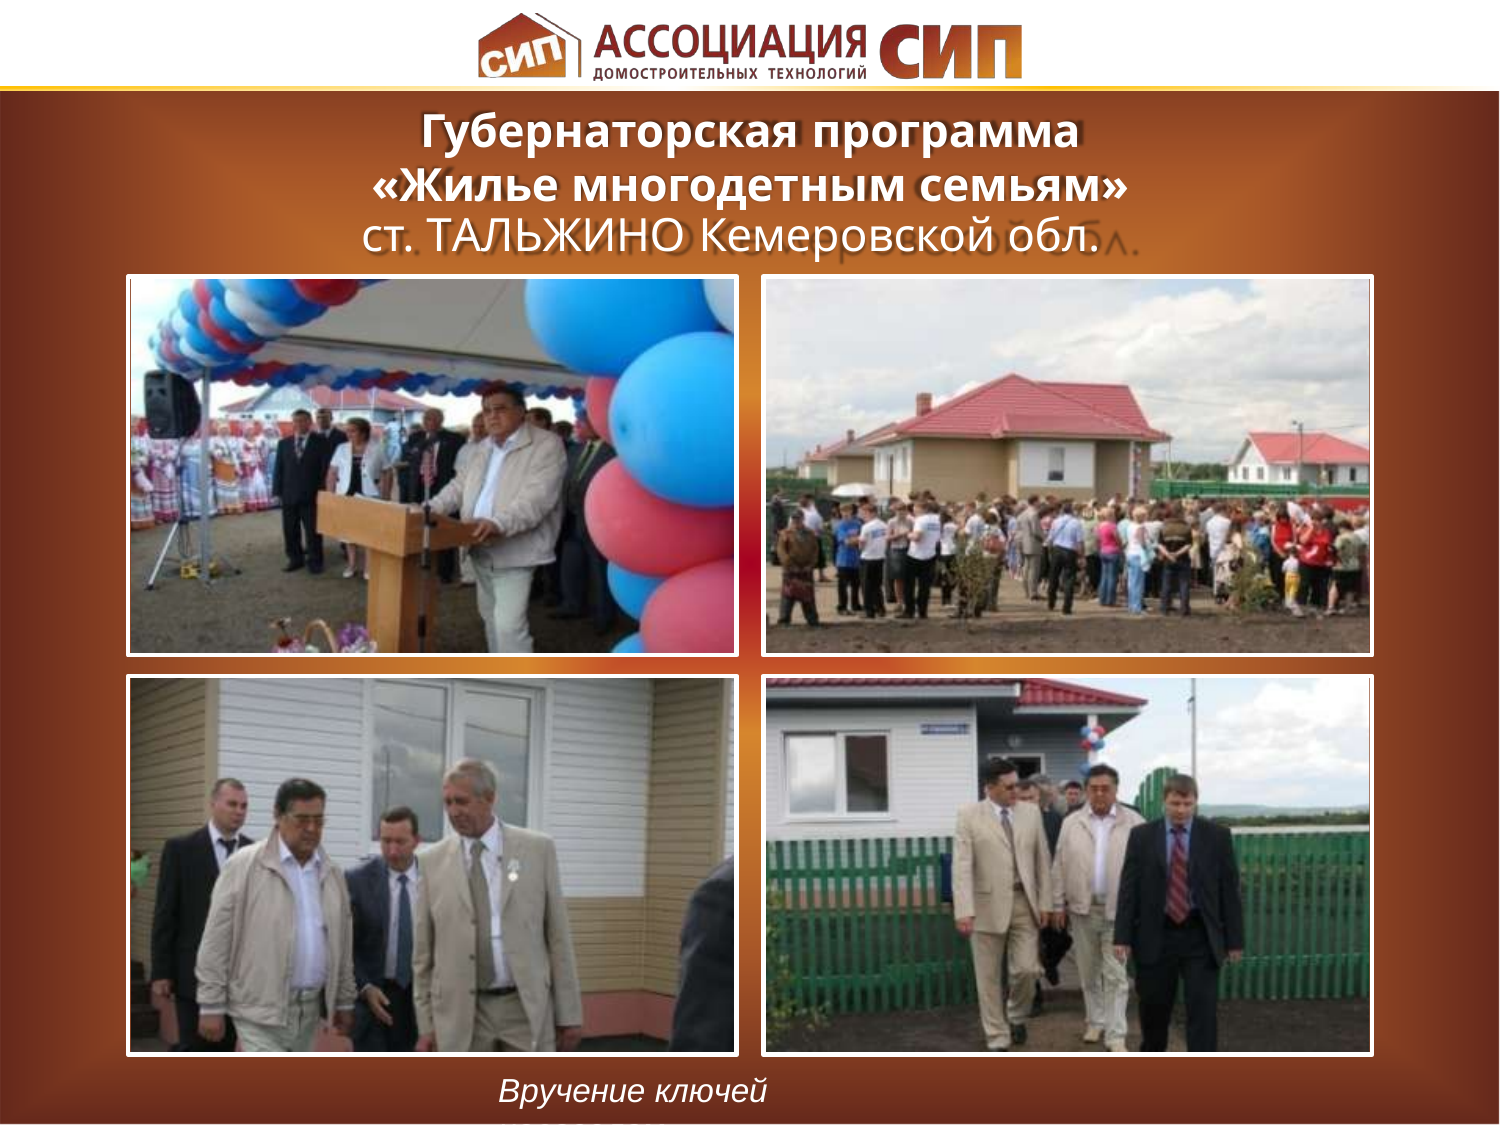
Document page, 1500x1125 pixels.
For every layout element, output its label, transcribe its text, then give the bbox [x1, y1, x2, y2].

text_box [128, 276, 737, 656]
text_box [0, 91, 1500, 1125]
text_box [387, 91, 1131, 101]
text_box [128, 676, 737, 1055]
text_box [332, 209, 1172, 269]
text_box [0, 86, 1500, 91]
text_box [0, 0, 1500, 86]
text_box [478, 13, 1022, 81]
text_box [763, 676, 1372, 1055]
title Губернаторская программа «Жилье многодетным семьям» [121, 101, 1379, 209]
text_box [763, 276, 1372, 656]
text_box Вручение ключей новоселам [496, 1069, 944, 1111]
text_box ст. ТАЛЬЖИНО Кемеровской обл. [359, 206, 1143, 261]
